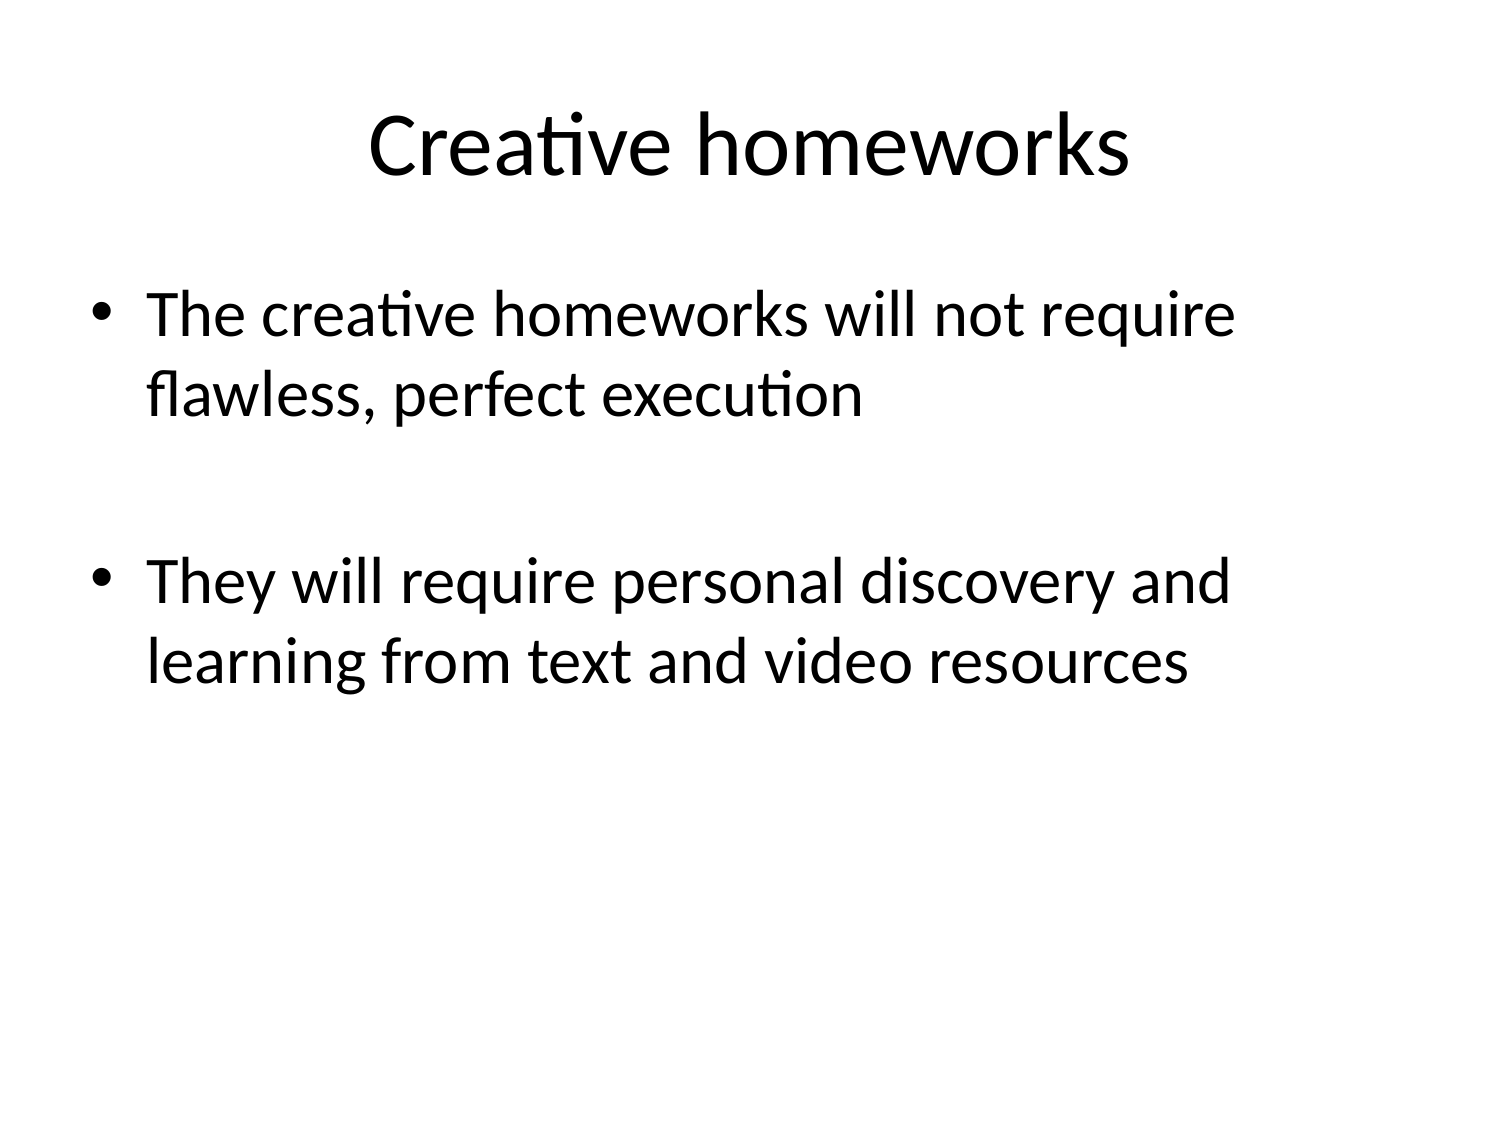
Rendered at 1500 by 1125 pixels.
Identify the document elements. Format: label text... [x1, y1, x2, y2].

list The creative homeworks will not require flawless, perfect execution They will require personal discovery and learning from text and video resources [75, 262, 1425, 1005]
title Creative homeworks [75, 45, 1425, 233]
